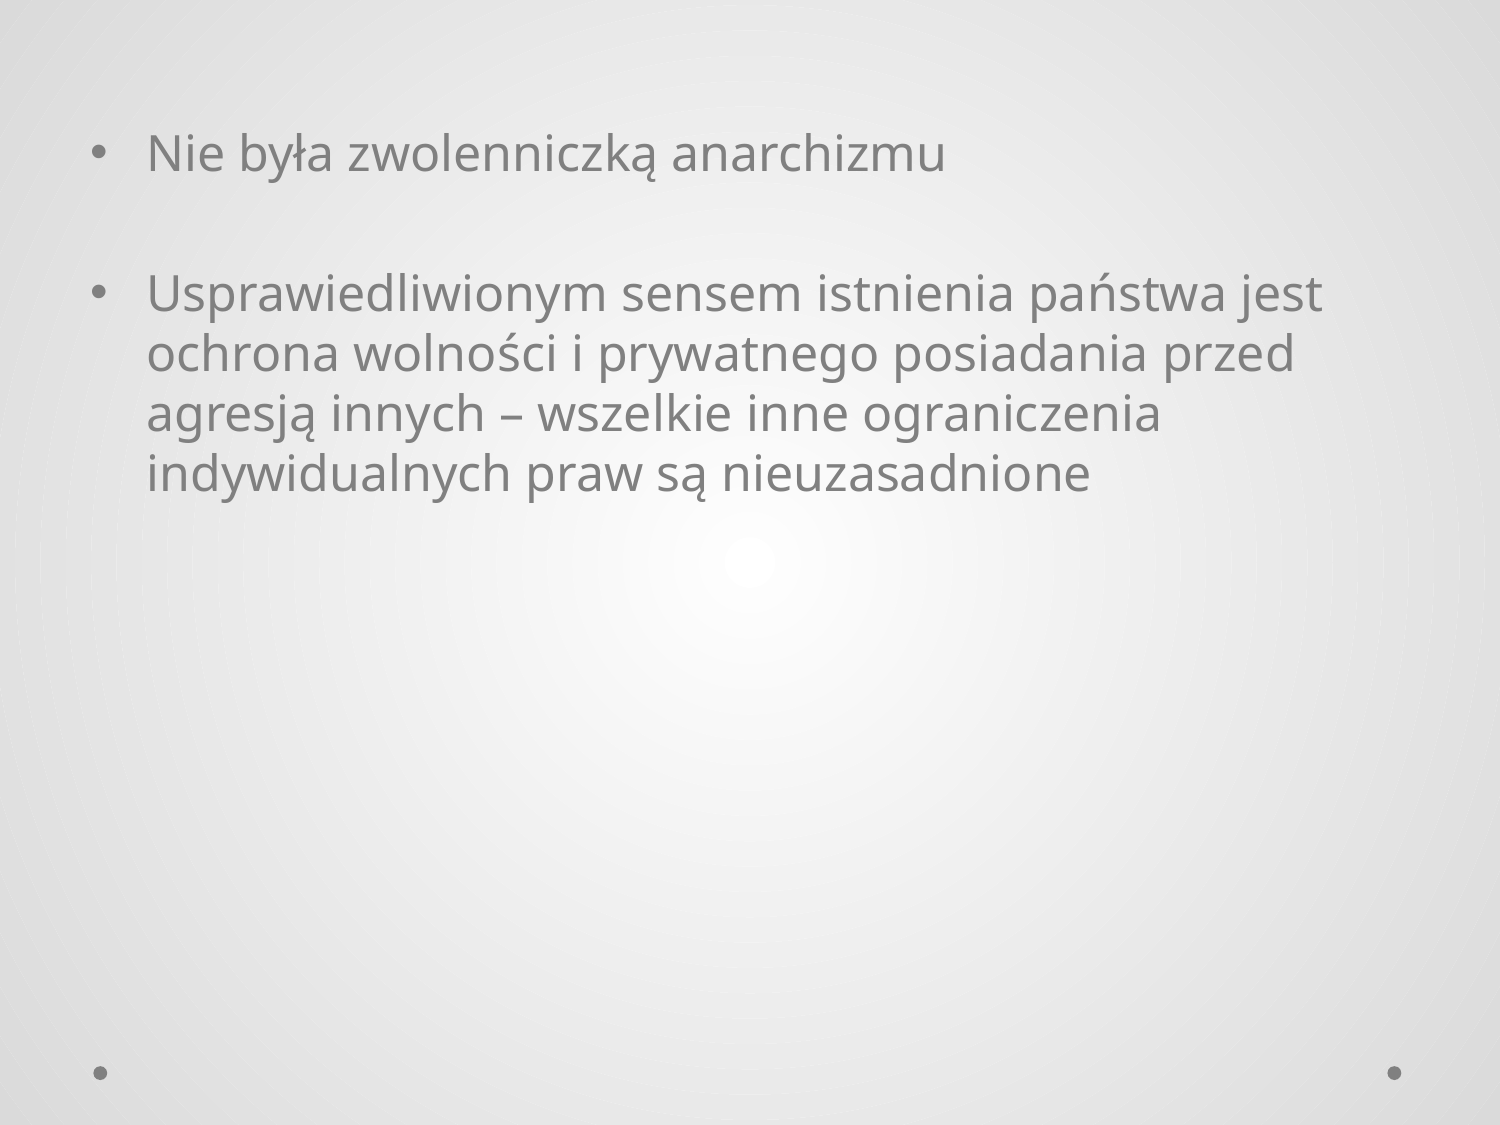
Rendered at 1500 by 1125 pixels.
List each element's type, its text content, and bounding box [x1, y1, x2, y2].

list Nie była zwolenniczką anarchizmu Usprawiedliwionym sensem istnienia państwa jest ochrona wolności i prywatnego posiadania przed agresją innych – wszelkie inne ograniczenia indywidualnych praw są nieuzasadnione [75, 113, 1425, 1005]
